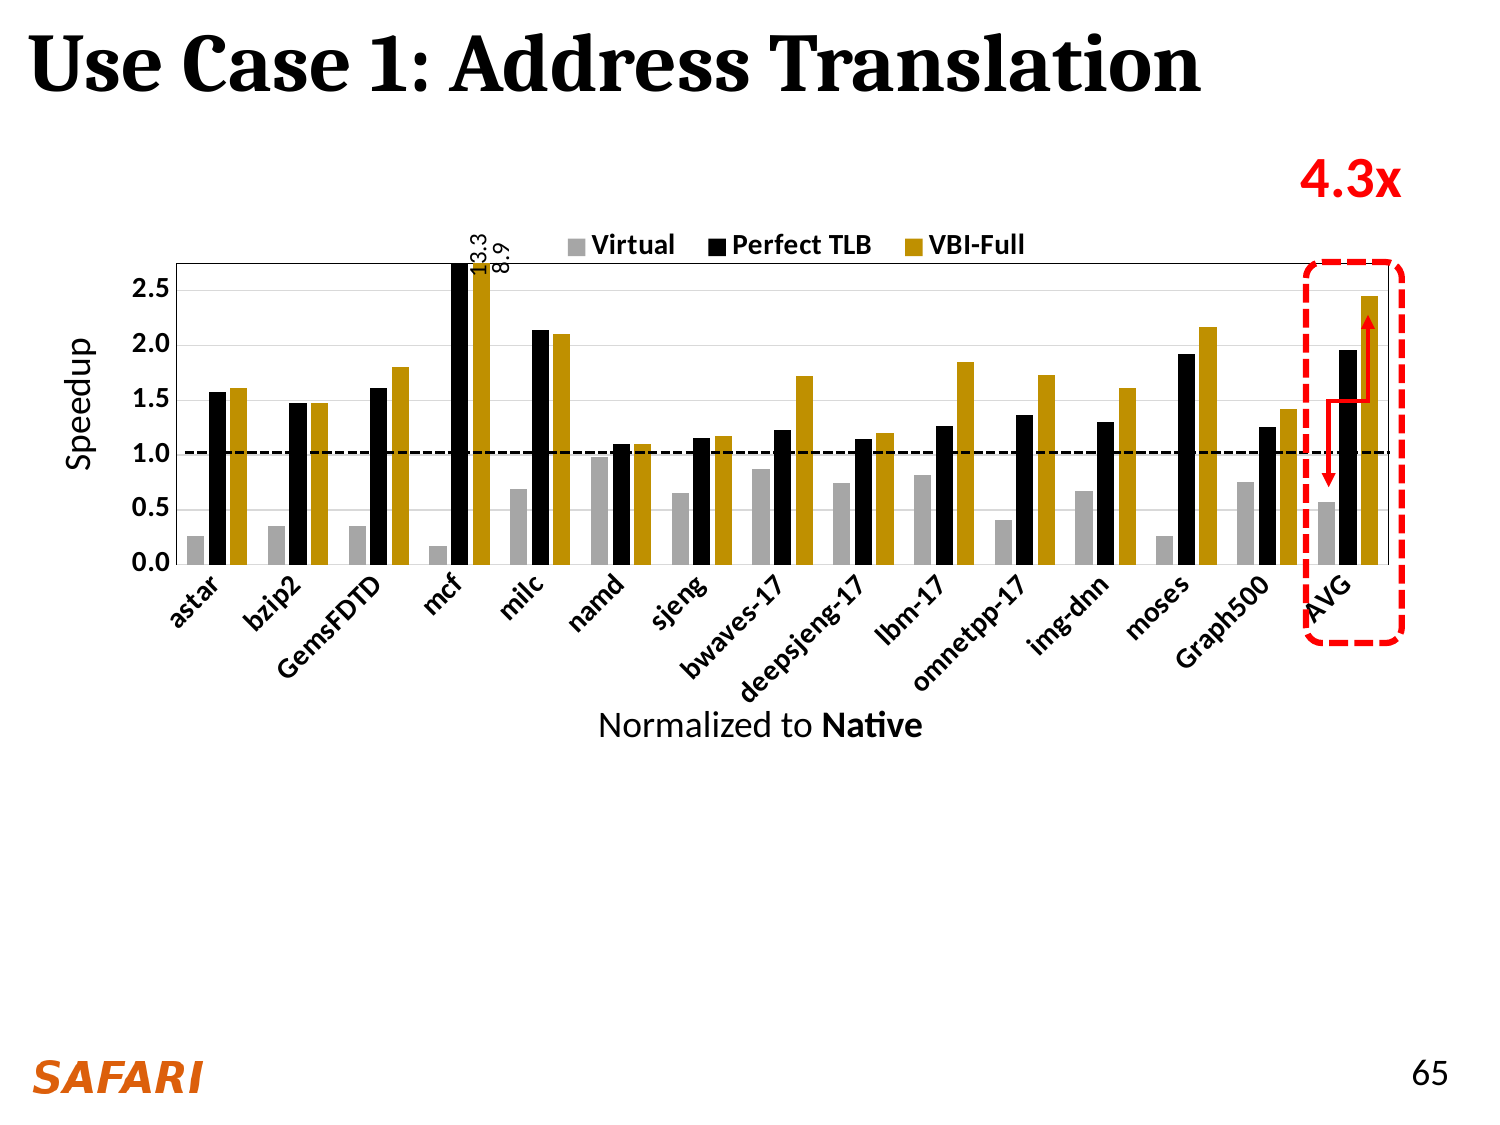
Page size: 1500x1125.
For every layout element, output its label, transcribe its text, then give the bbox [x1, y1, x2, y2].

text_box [453, 217, 523, 293]
title Use Case 1: Address Translation [12, 12, 1487, 134]
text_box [1262, 381, 1435, 421]
picture [31, 1051, 209, 1104]
text_box 4.3x [1285, 131, 1417, 217]
text_box Speedup [45, 322, 105, 487]
text_box 65 [901, 1040, 1465, 1101]
text_box Normalized to Native [583, 722, 939, 753]
chart [105, 200, 1415, 722]
